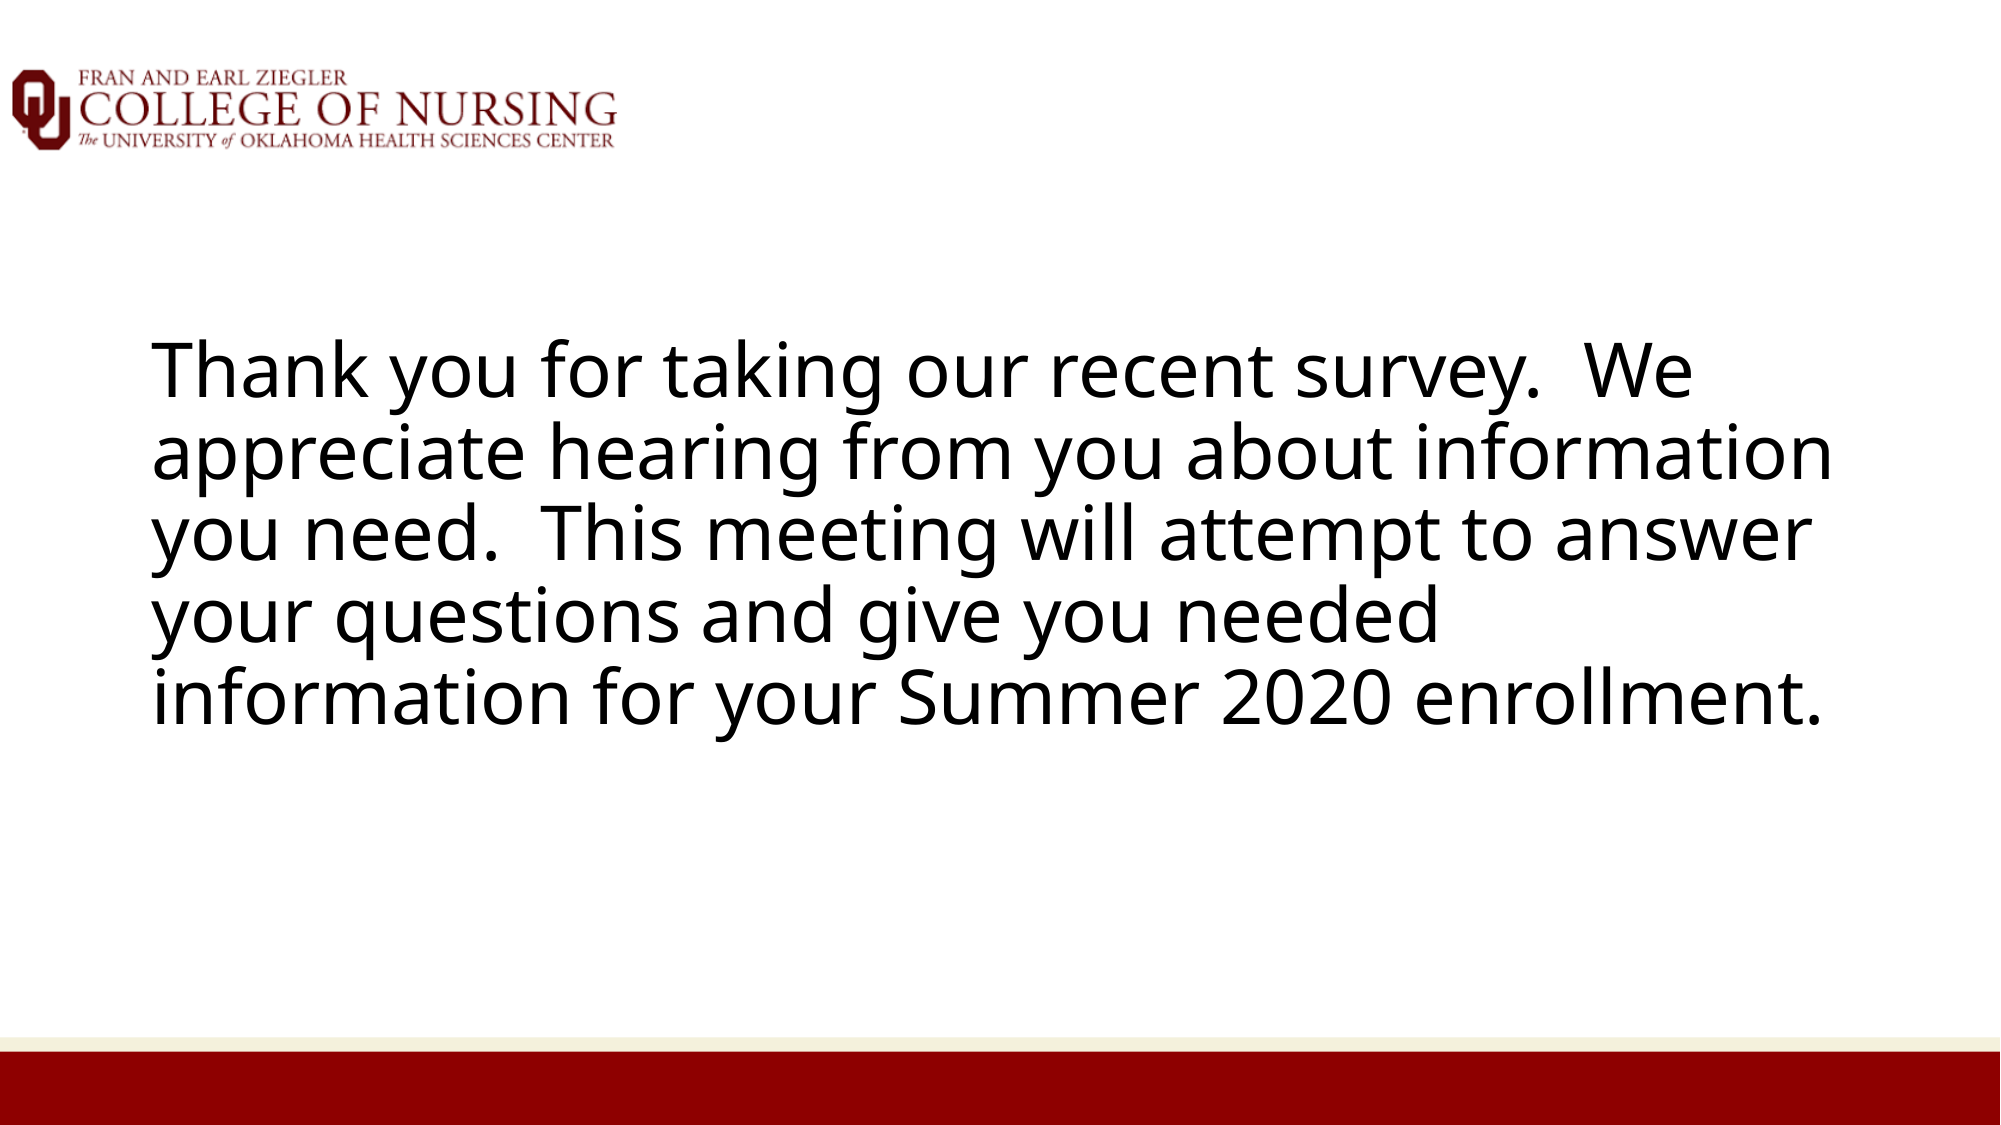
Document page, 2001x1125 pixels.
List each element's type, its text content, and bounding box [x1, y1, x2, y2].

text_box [0, 1037, 2000, 1125]
title Thank you for taking our recent survey. We appreciate hearing from you about information you need. This meeting will attempt to answer your questions and give you needed information for your Summer 2020 enrollment. [136, 280, 1862, 749]
picture [9, 51, 623, 169]
